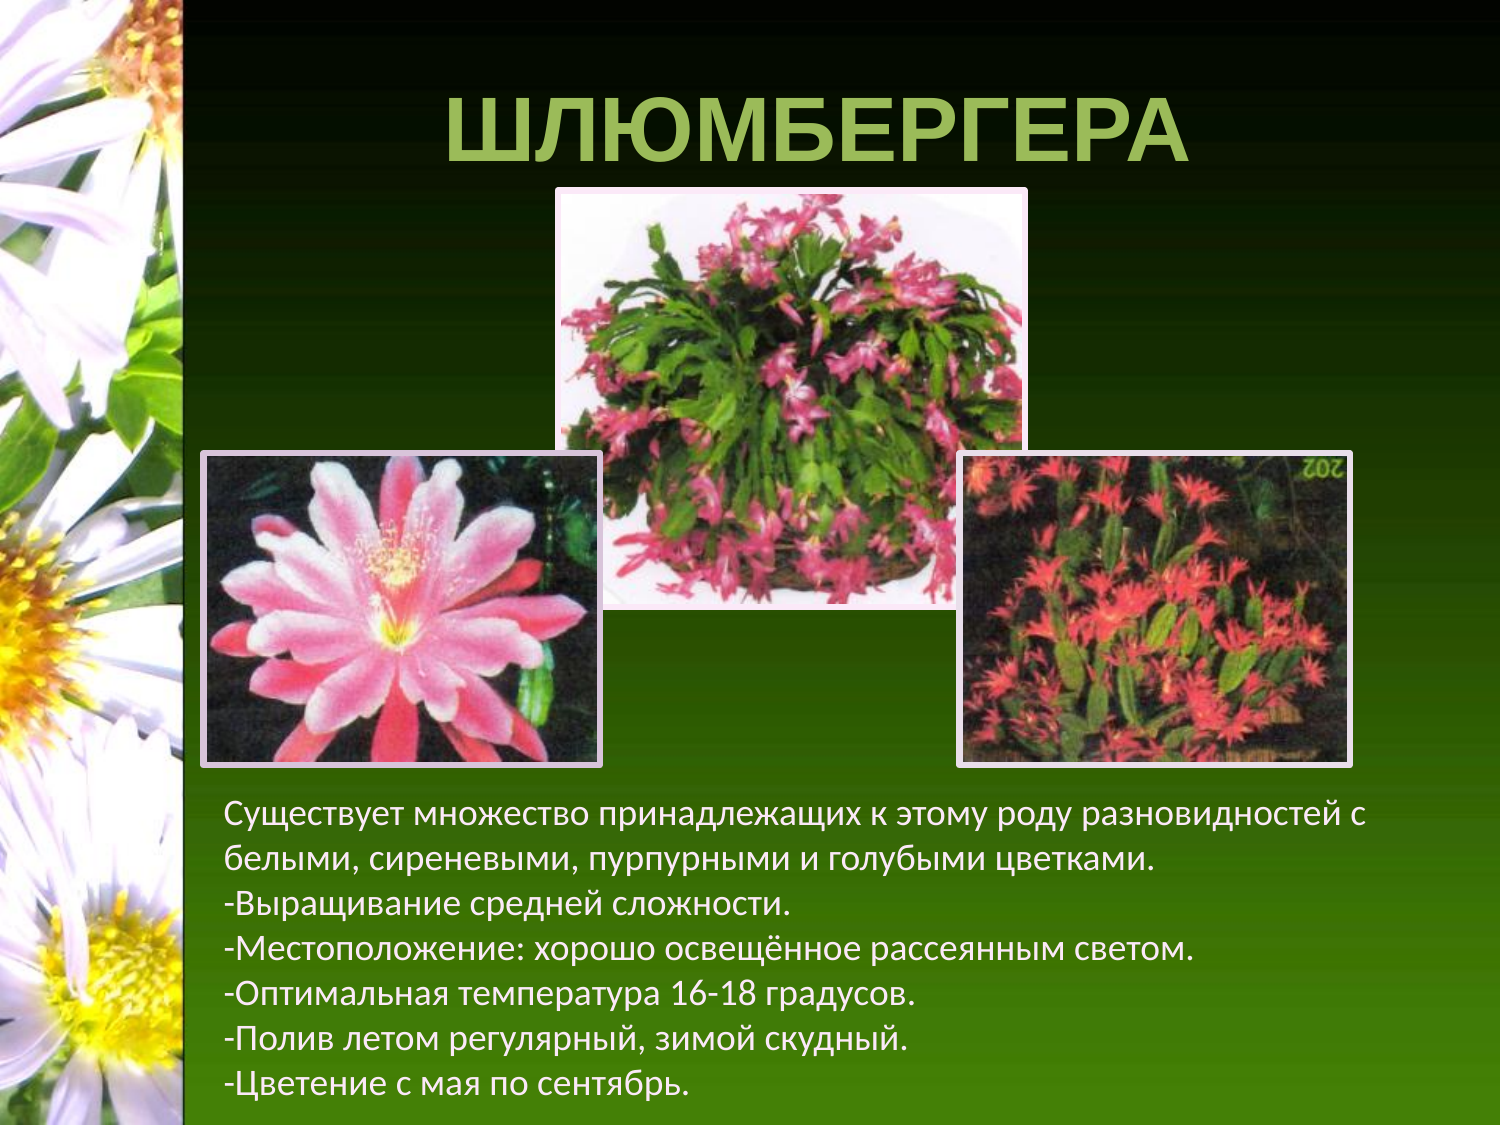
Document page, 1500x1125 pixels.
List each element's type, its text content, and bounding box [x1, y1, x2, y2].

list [560, 193, 1022, 605]
text_box Существует множество принадлежащих к этому роду разновидностей с белыми, сиреневыми, пурпурными и голубыми цветками. -Выращивание средней сложности. -Местоположение: хорошо освещённое рассеянным светом. -Оптимальная температура 16-18 градусов. -Полив летом регулярный, зимой скудный. -Цветение с мая по сентябрь. [208, 780, 1500, 1110]
title ШЛЮМБЕРГЕРА [230, 30, 1406, 219]
picture [0, 0, 1500, 1125]
